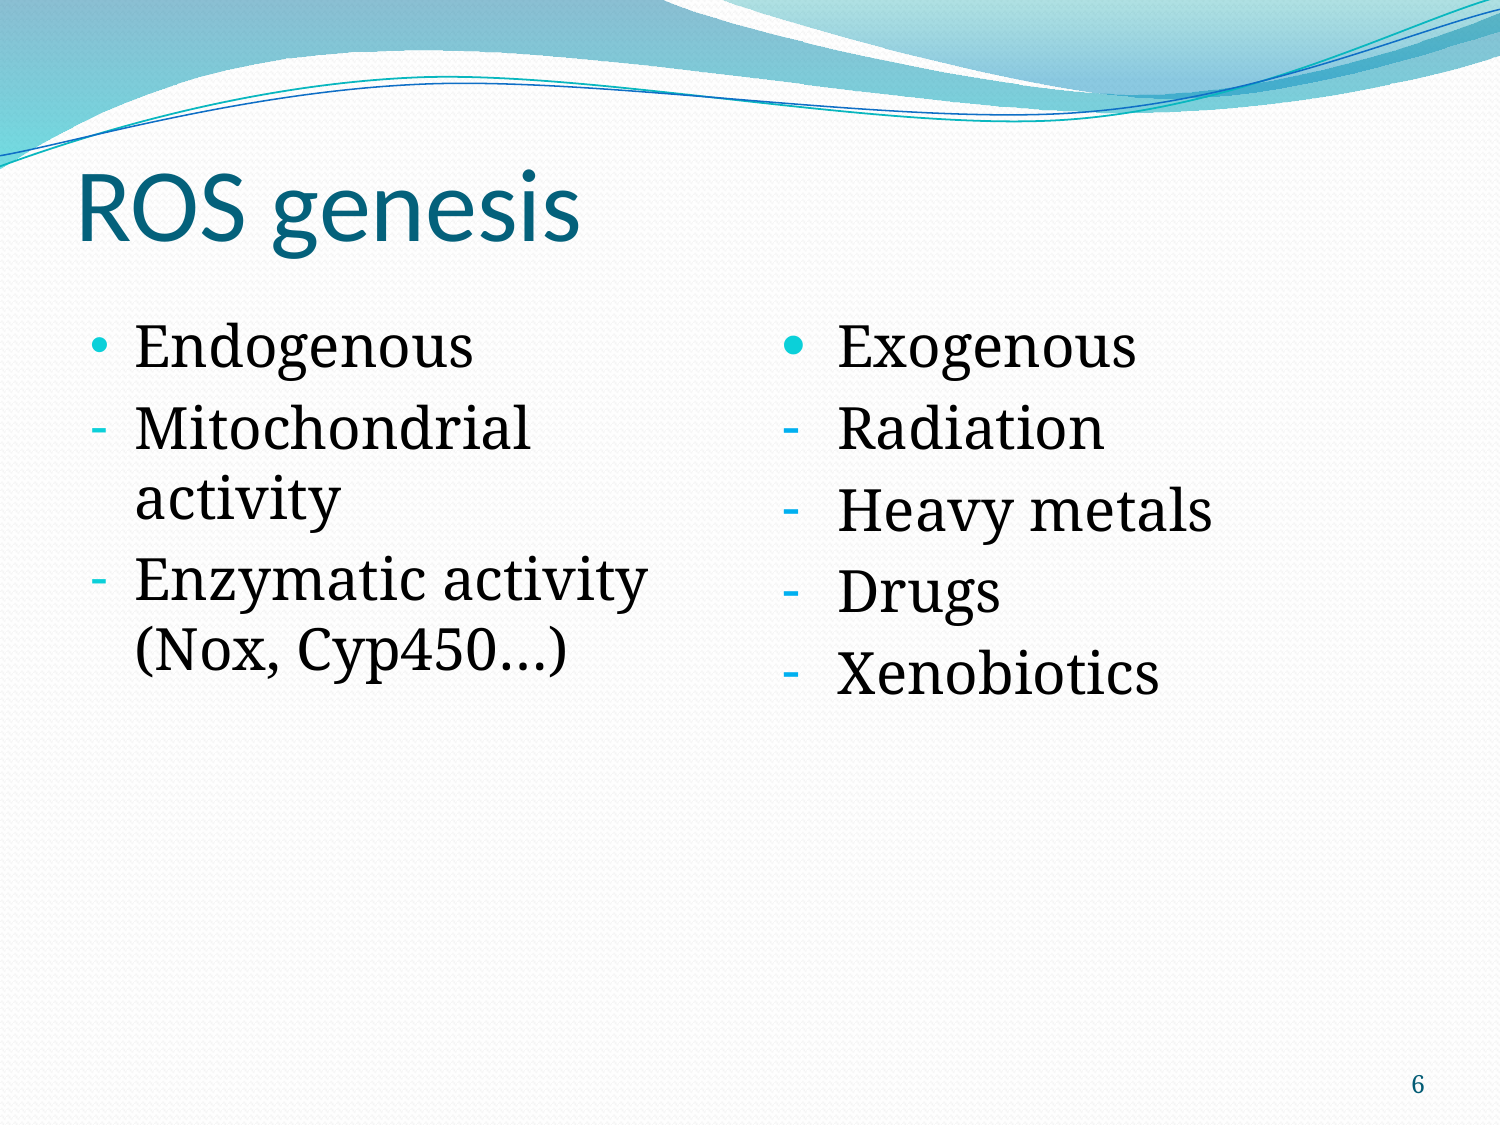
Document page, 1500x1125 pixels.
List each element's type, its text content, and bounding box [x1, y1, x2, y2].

title ROS genesis [75, 75, 1425, 263]
list Endogenous Mitochondrial activity Enzymatic activity (Nox, Cyp450…) [75, 302, 716, 1005]
slide_number 6 [1299, 1042, 1425, 1103]
text_box Exogenous Radiation Heavy metals Drugs Xenobiotics [766, 302, 1384, 1005]
